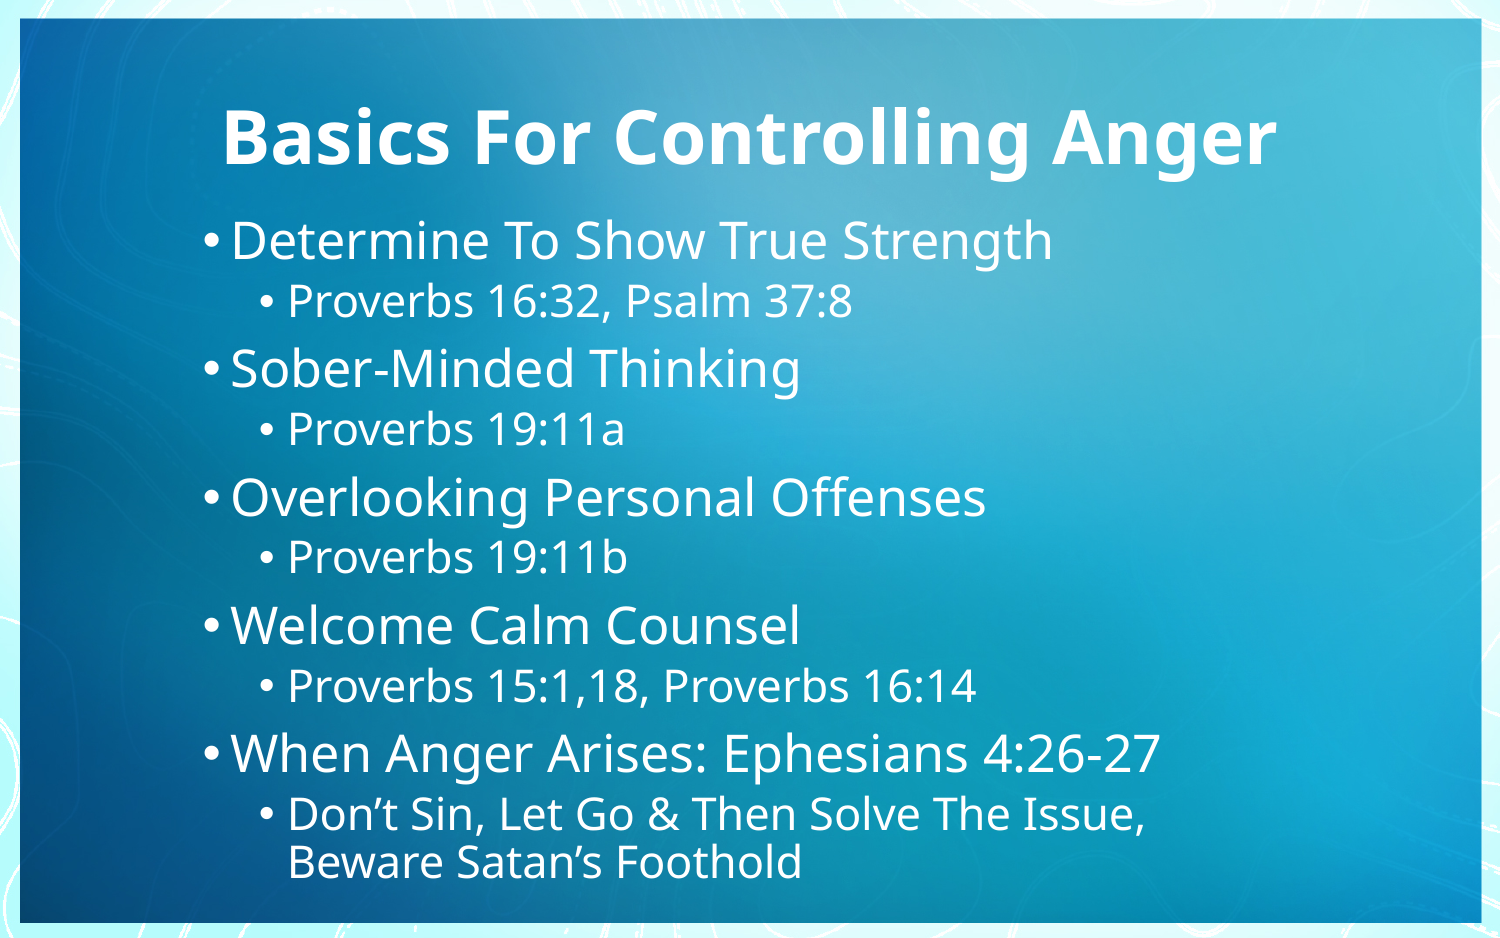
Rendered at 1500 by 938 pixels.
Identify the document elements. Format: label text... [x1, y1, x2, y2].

list Determine To Show True Strength Proverbs 16:32, Psalm 37:8 Sober-Minded Thinking Proverbs 19:11a Overlooking Personal Offenses Proverbs 19:11b Welcome Calm Counsel Proverbs 15:1,18, Proverbs 16:14 When Anger Arises: Ephesians 4:26-27 Don’t Sin, Let Go & Then Solve The Issue, Beware Satan’s Foothold [187, 207, 1313, 927]
picture [0, 0, 1500, 938]
title Basics For Controlling Anger [103, 49, 1397, 232]
